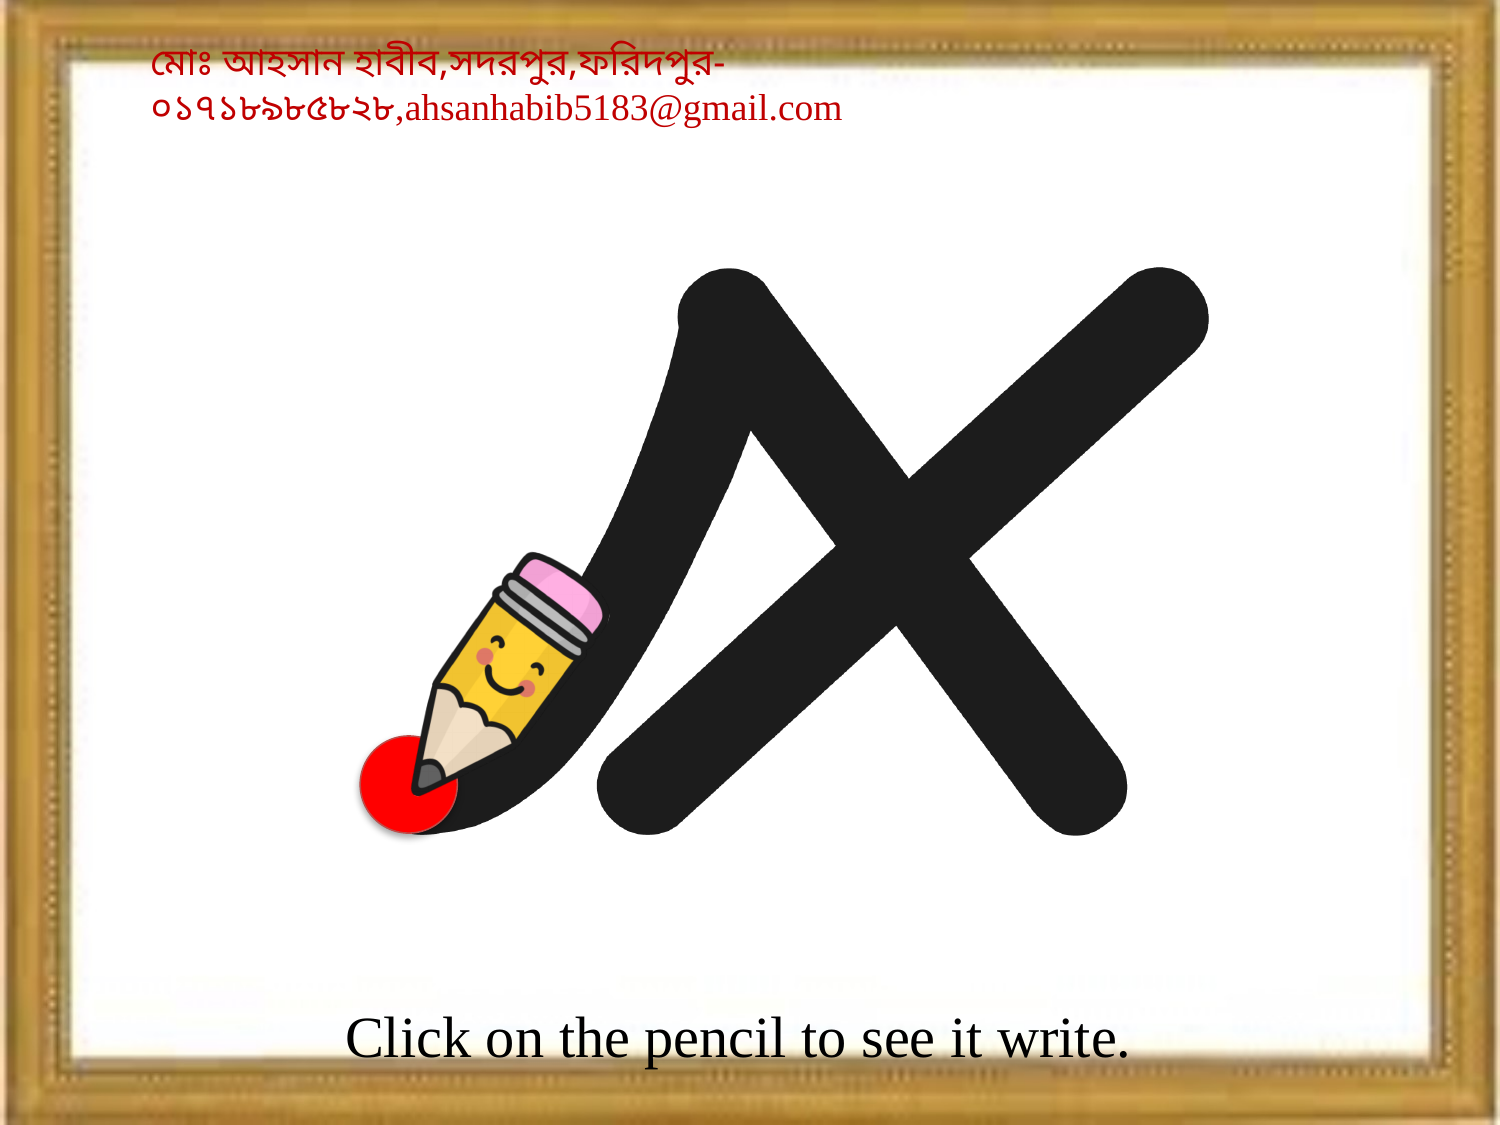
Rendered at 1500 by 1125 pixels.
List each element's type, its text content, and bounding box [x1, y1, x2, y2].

text_box মোঃ আহসান হাবীব,সদরপুর,ফরিদপুর-০১৭১৮৯৮৫৮২৮,ahsanhabib5183@gmail.com [135, 30, 1258, 136]
text_box Click on the pencil to see it write. [330, 991, 1170, 1077]
text_box [359, 759, 366, 810]
picture [0, 0, 1500, 1125]
